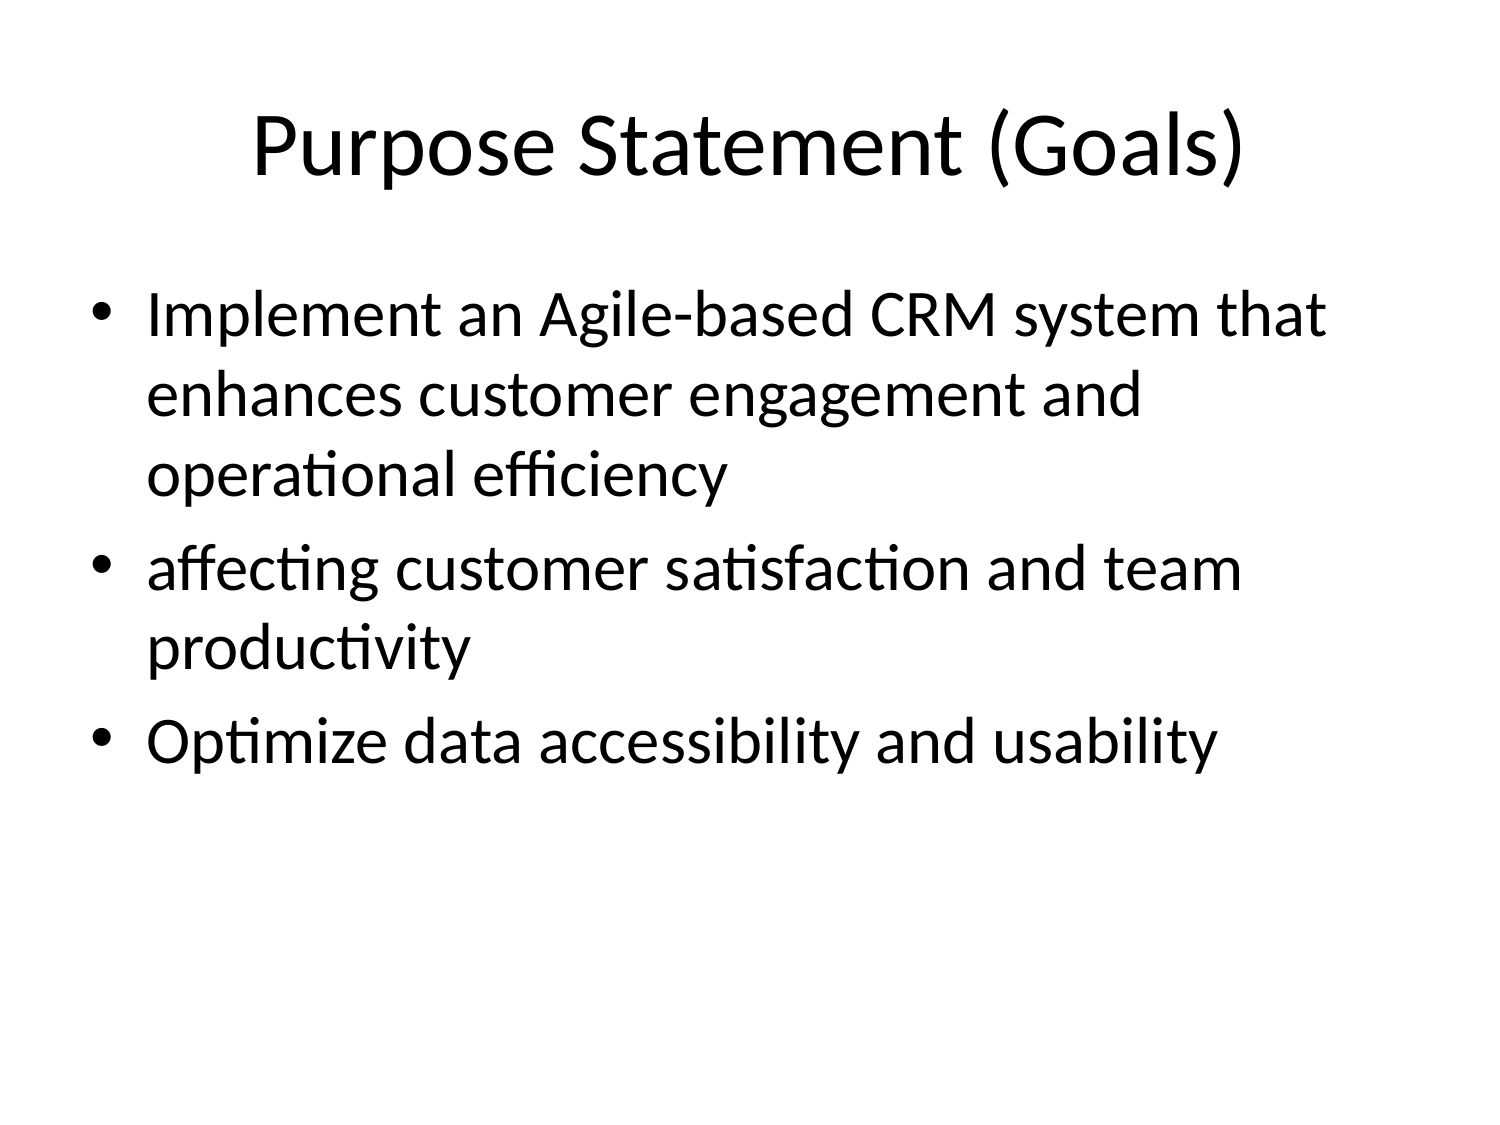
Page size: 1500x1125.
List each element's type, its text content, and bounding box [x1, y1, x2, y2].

list Implement an Agile-based CRM system that enhances customer engagement and operational efficiency affecting customer satisfaction and team productivity Optimize data accessibility and usability [75, 262, 1425, 1005]
title Purpose Statement (Goals) [75, 45, 1425, 233]
